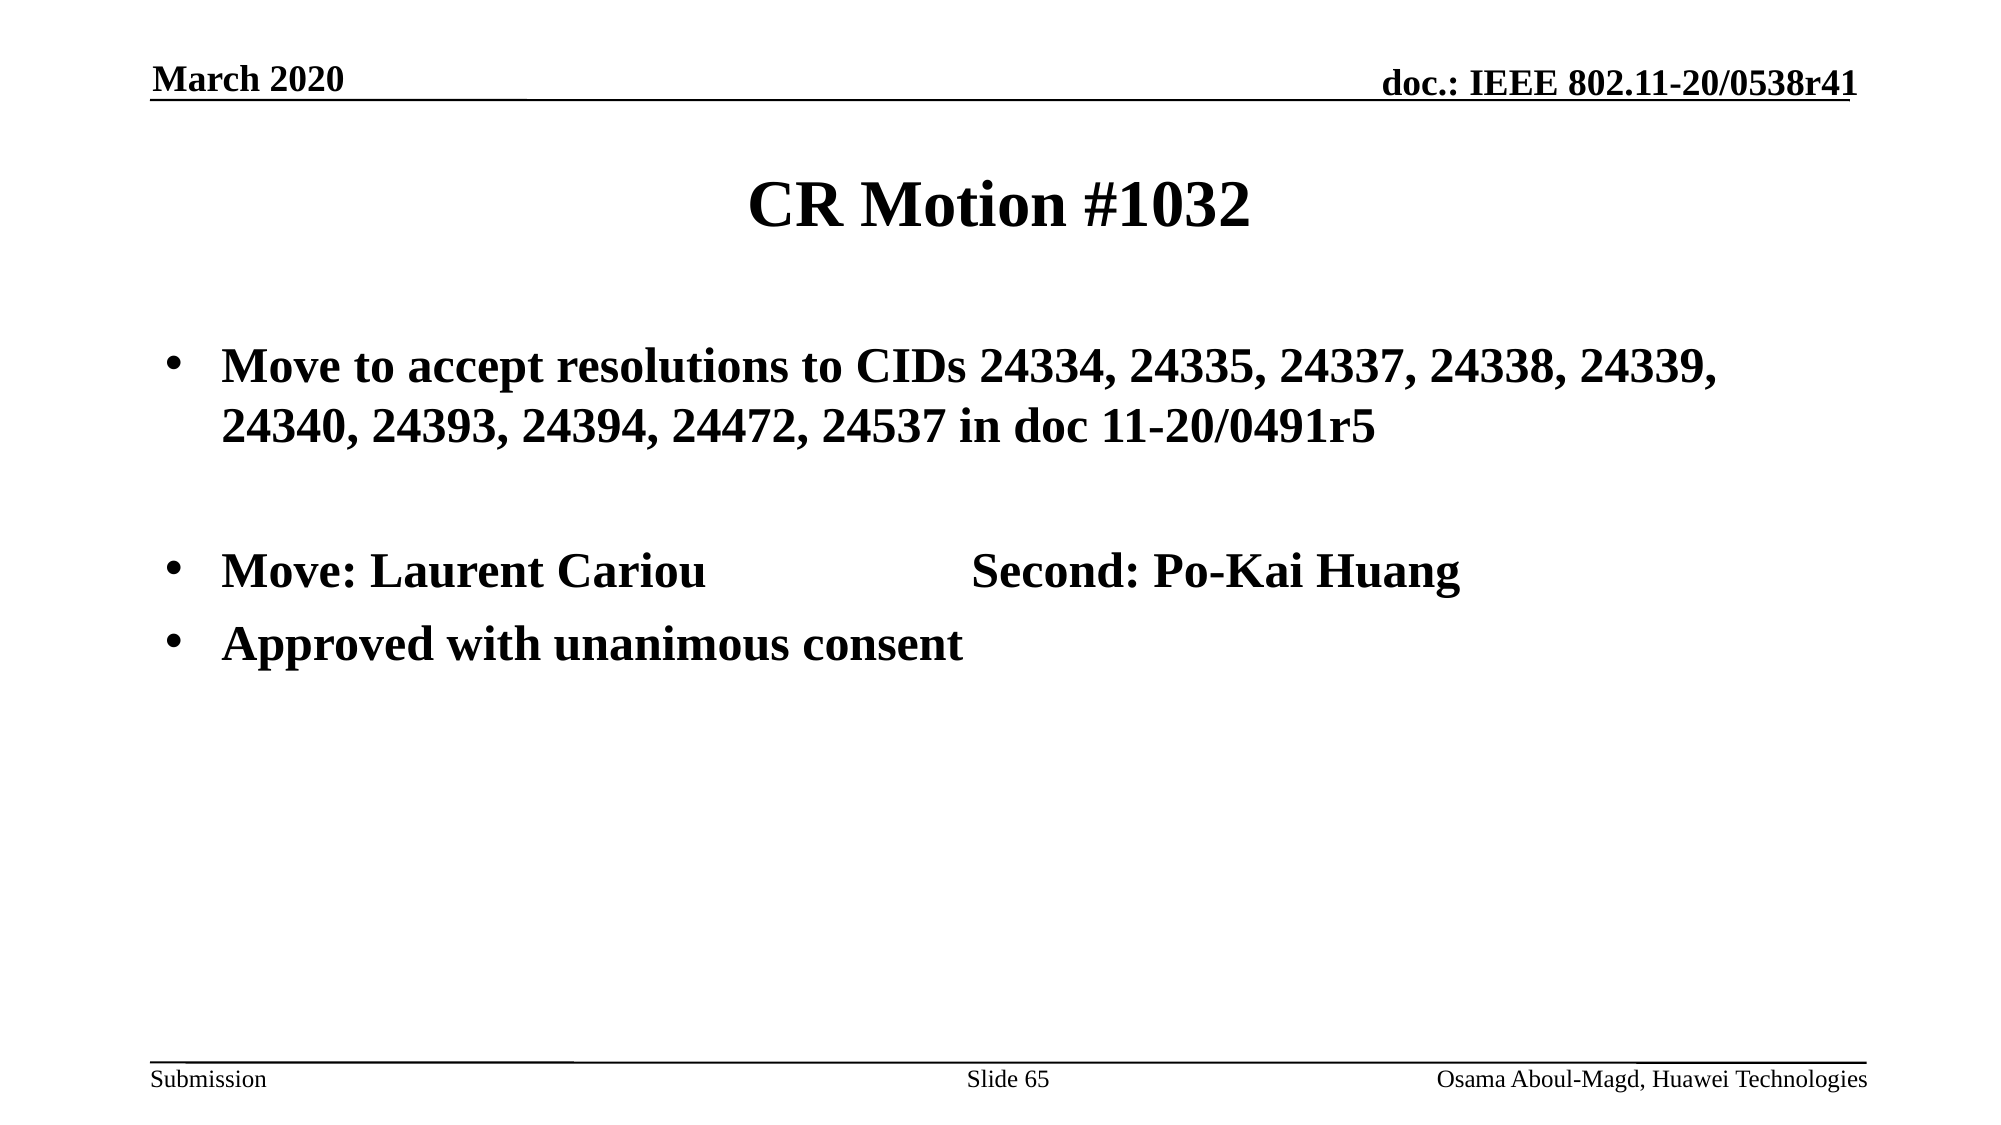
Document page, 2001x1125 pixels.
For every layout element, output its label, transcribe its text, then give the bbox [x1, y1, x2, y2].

footer Osama Aboul-Magd, Huawei Technologies [1171, 1061, 1869, 1093]
title CR Motion #1032 [149, 112, 1850, 288]
list Move to accept resolutions to CIDs 24334, 24335, 24337, 24338, 24339, 24340, 24393, 24394, 24472, 24537 in doc 11-20/0491r5 Move: Laurent Cariou Second: Po-Kai Huang Approved with unanimous consent [149, 324, 1850, 1000]
slide_number Slide 65 [950, 1061, 1067, 1123]
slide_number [152, 54, 563, 100]
